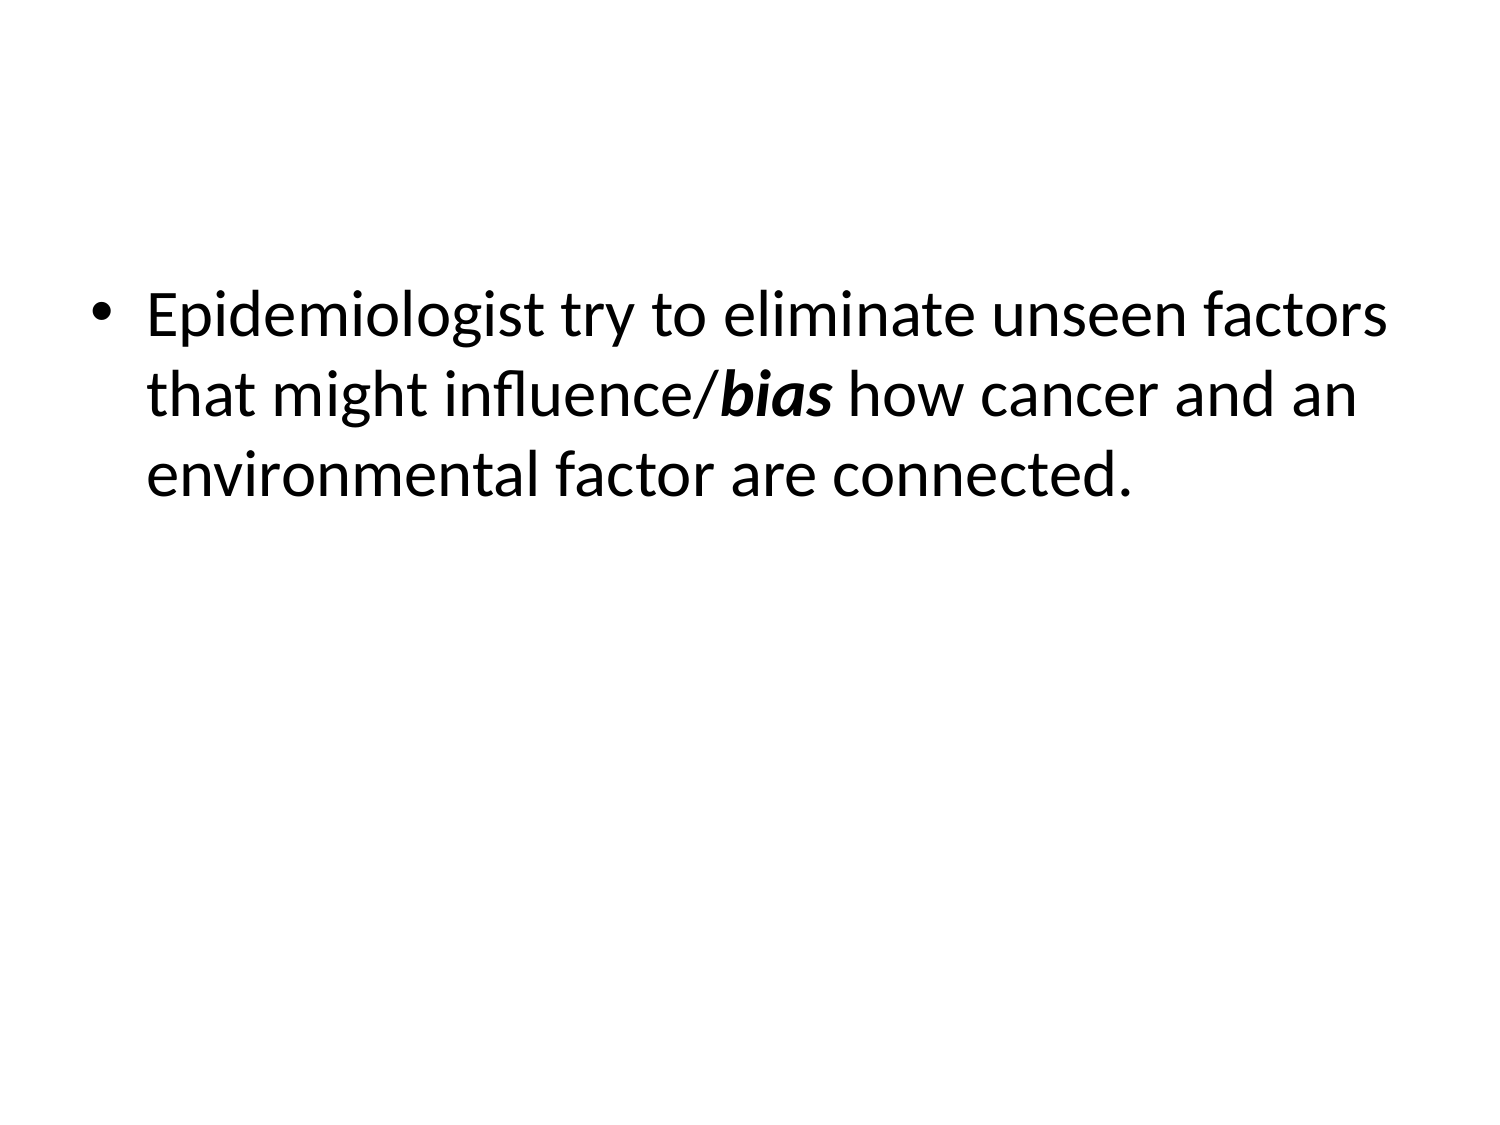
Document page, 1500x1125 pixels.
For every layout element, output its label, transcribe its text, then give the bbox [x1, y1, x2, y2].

list Epidemiologist try to eliminate unseen factors that might influence/bias how cancer and an environmental factor are connected. [75, 262, 1425, 1005]
